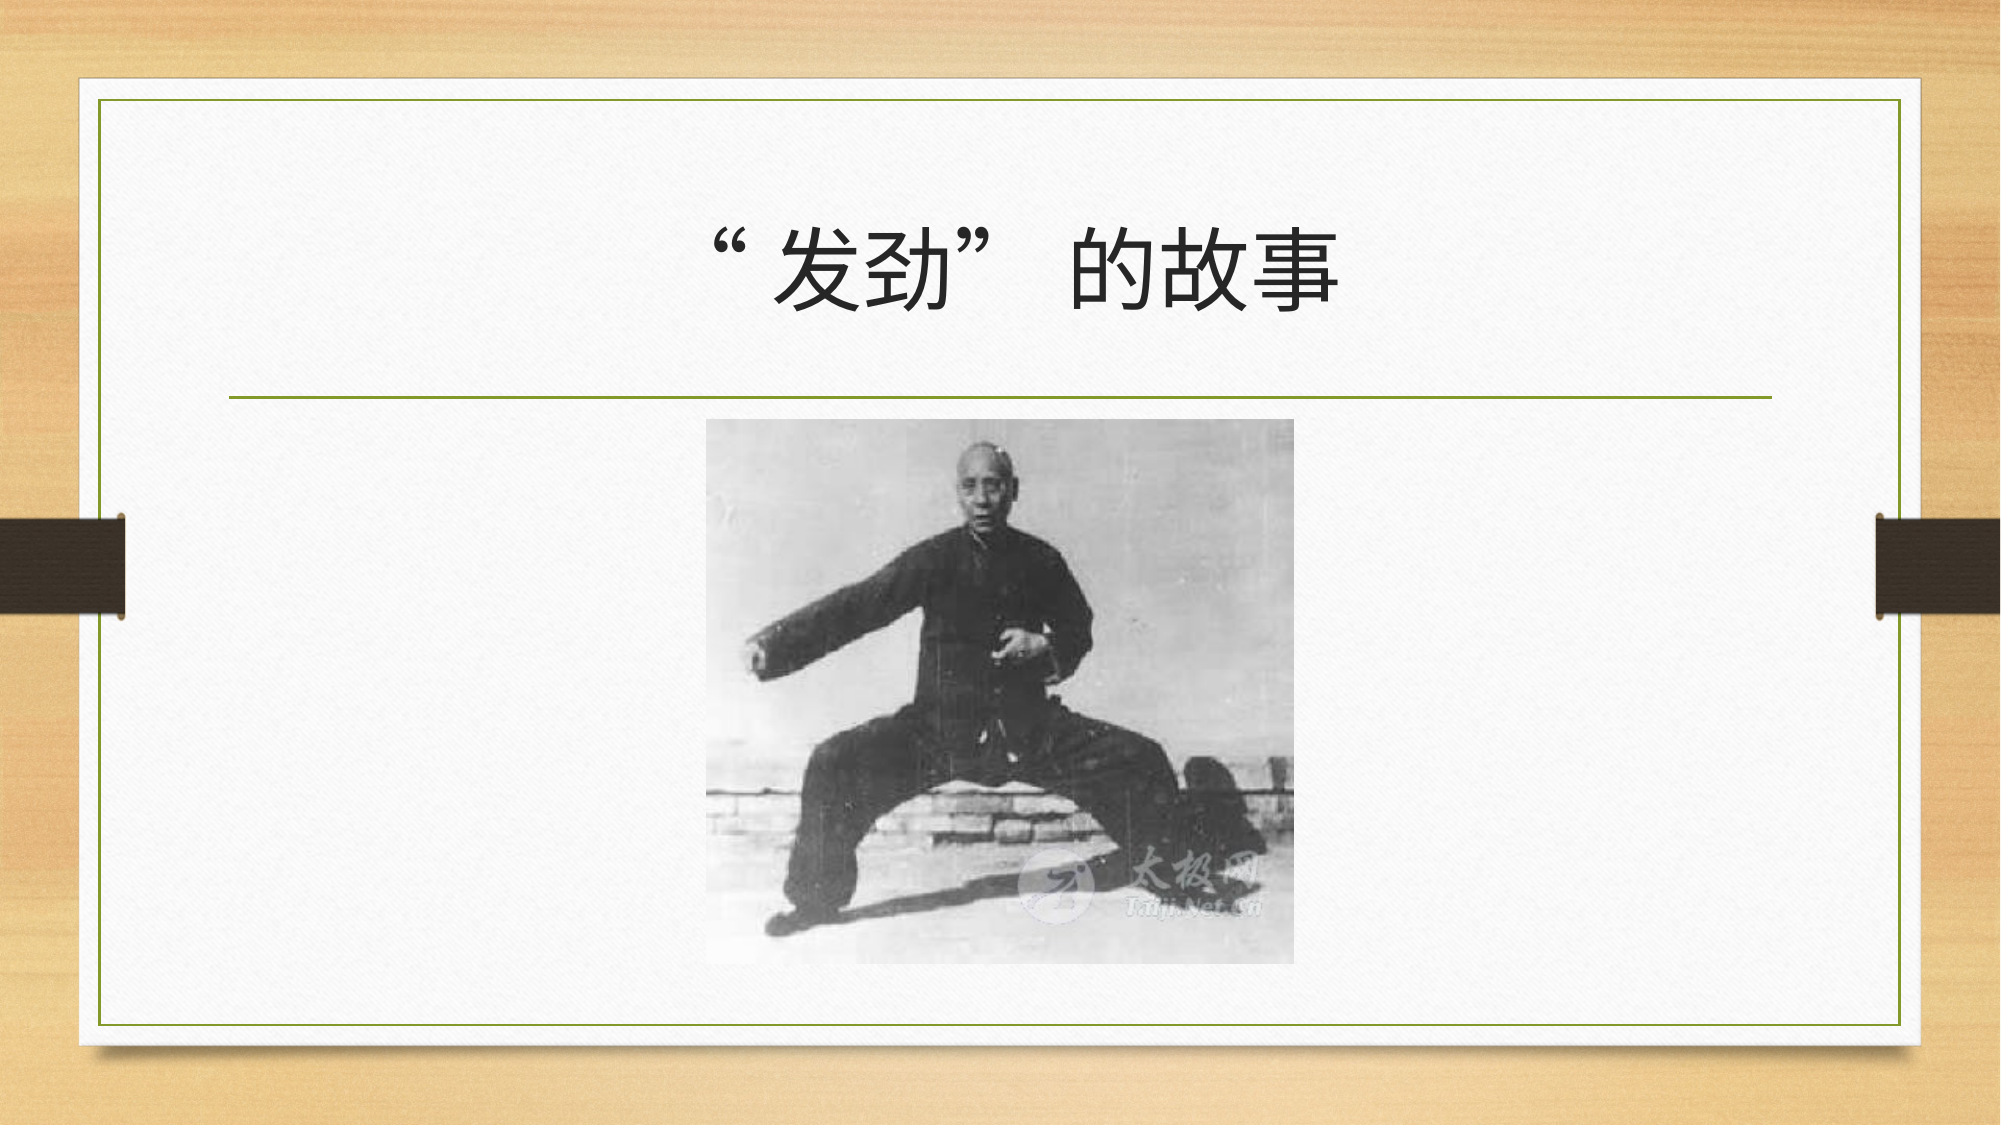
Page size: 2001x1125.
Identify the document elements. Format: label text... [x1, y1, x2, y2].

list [706, 419, 1294, 964]
title “发劲” 的故事 [212, 161, 1788, 375]
picture [0, 0, 2001, 1125]
